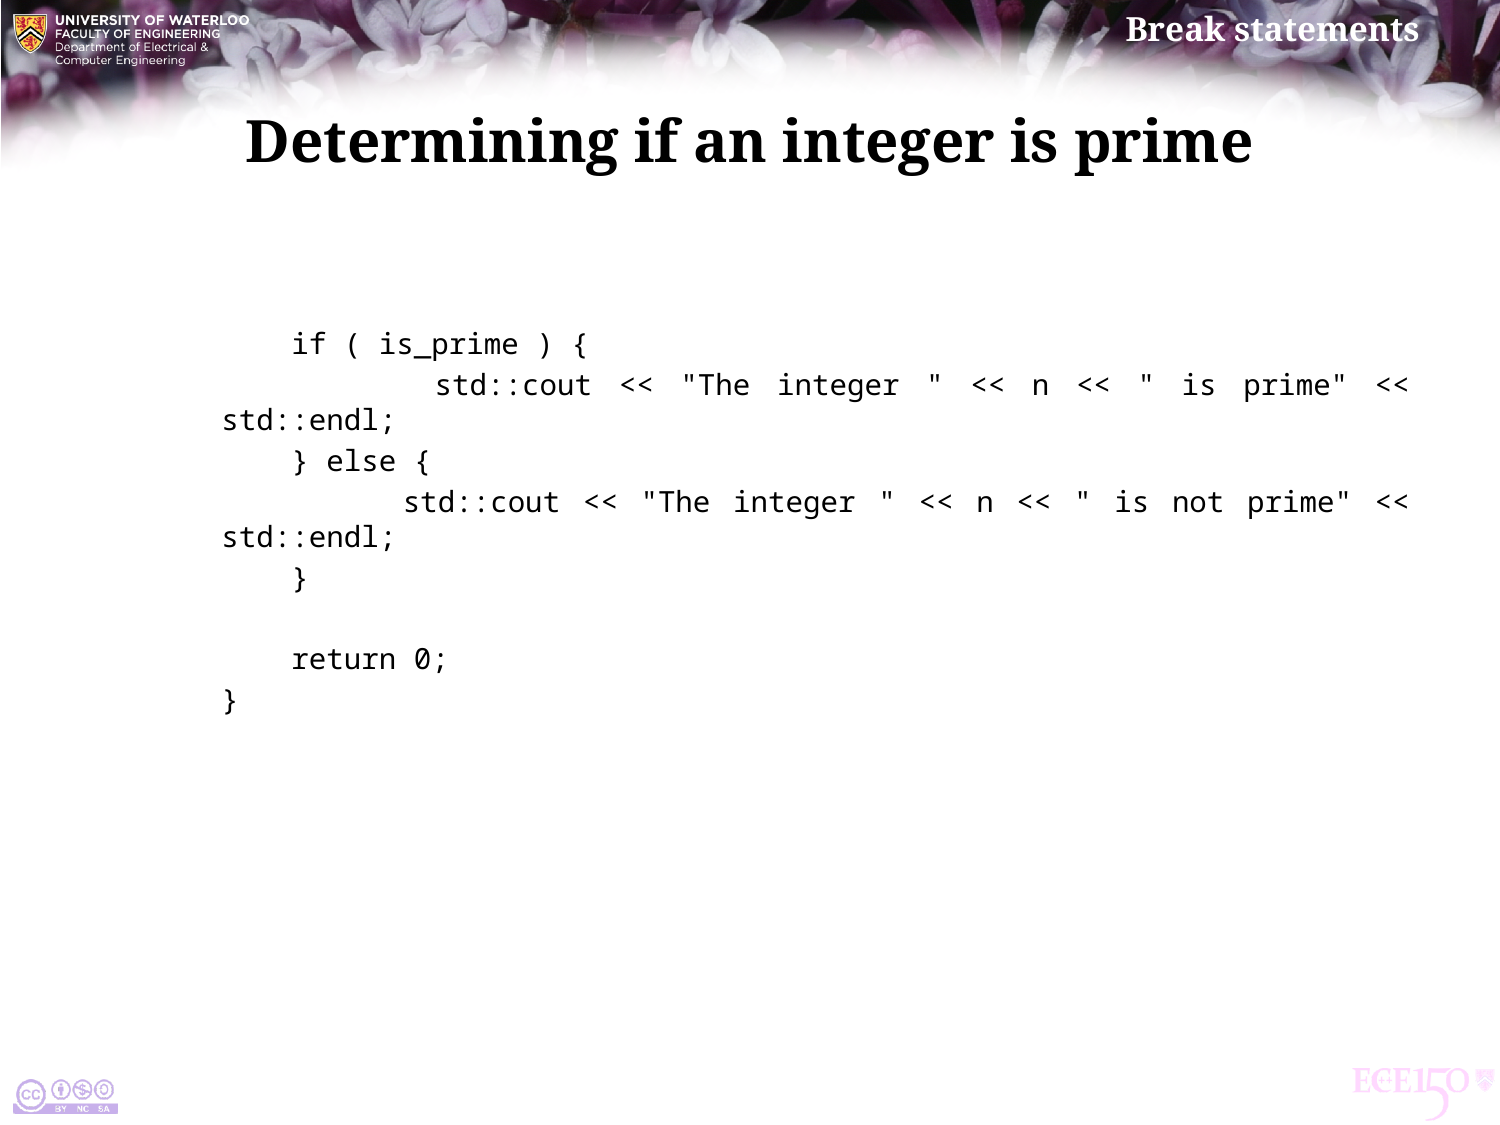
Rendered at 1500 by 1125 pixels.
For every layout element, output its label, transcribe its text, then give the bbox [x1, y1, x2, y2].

title Determining if an integer is prime [74, 44, 1426, 233]
picture [0, 0, 1500, 1125]
list if ( is_prime ) { std::cout << "The integer " << n << " is prime" << std::endl; } else { std::cout << "The integer " << n << " is not prime" << std::endl; } return 0; } [74, 262, 1426, 1006]
